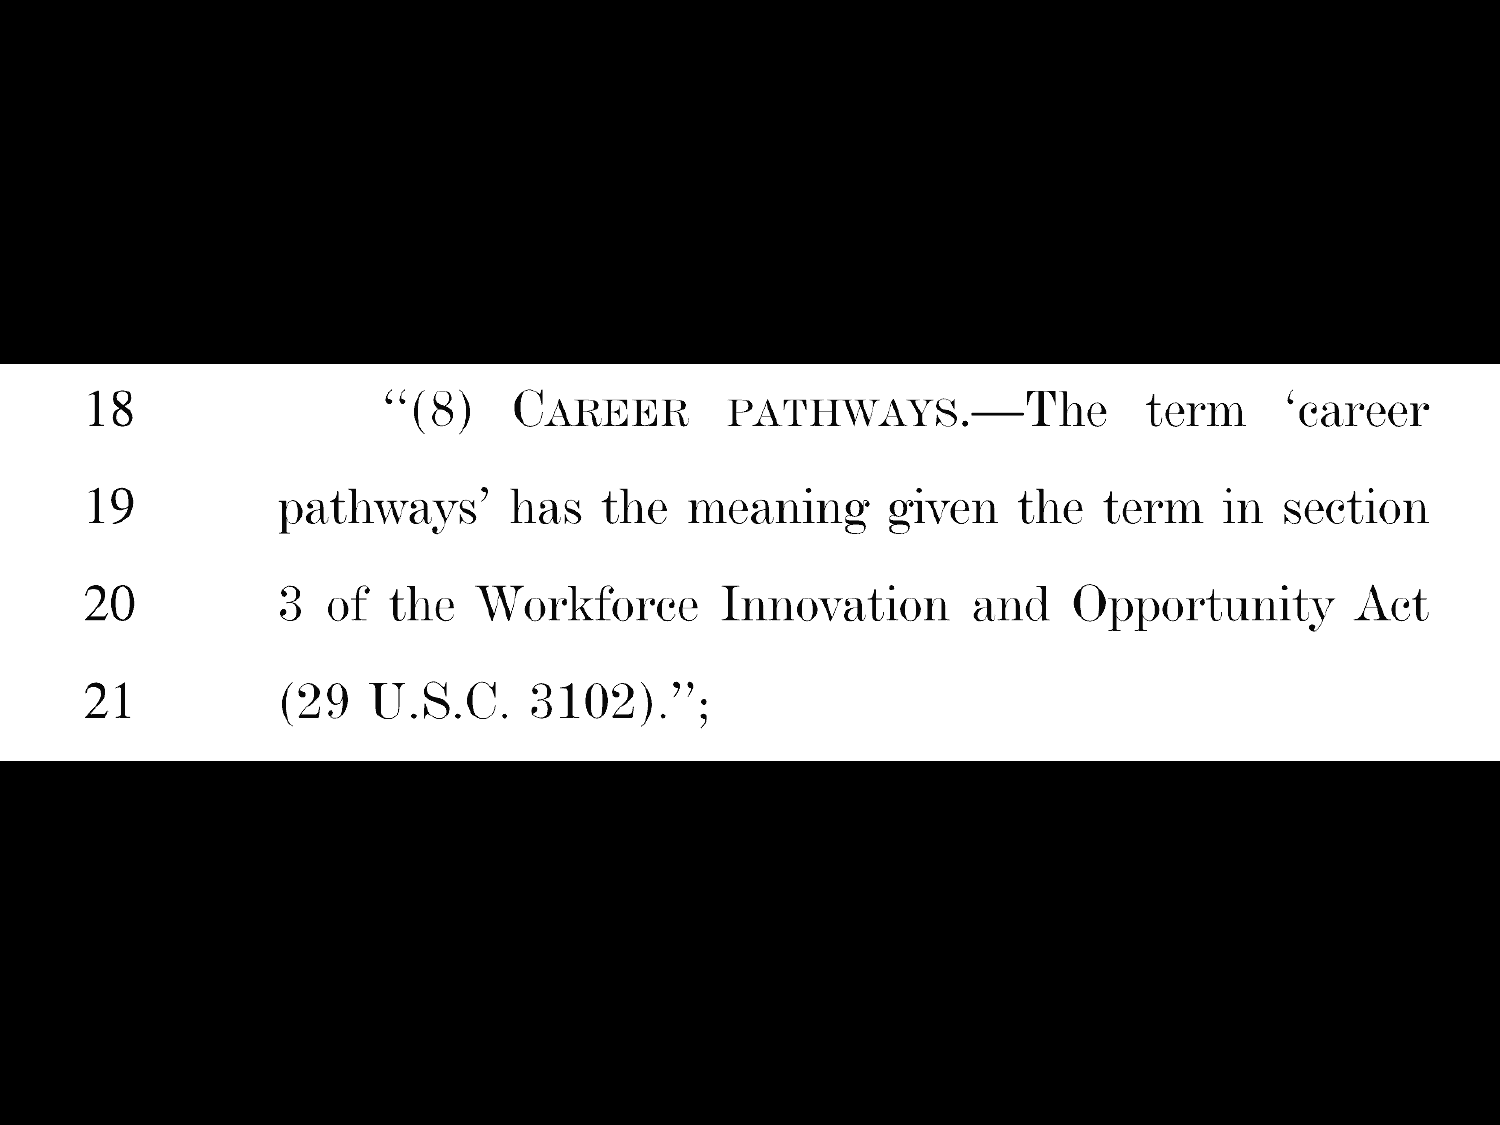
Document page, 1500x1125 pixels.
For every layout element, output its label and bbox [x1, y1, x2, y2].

picture [0, 364, 1500, 761]
